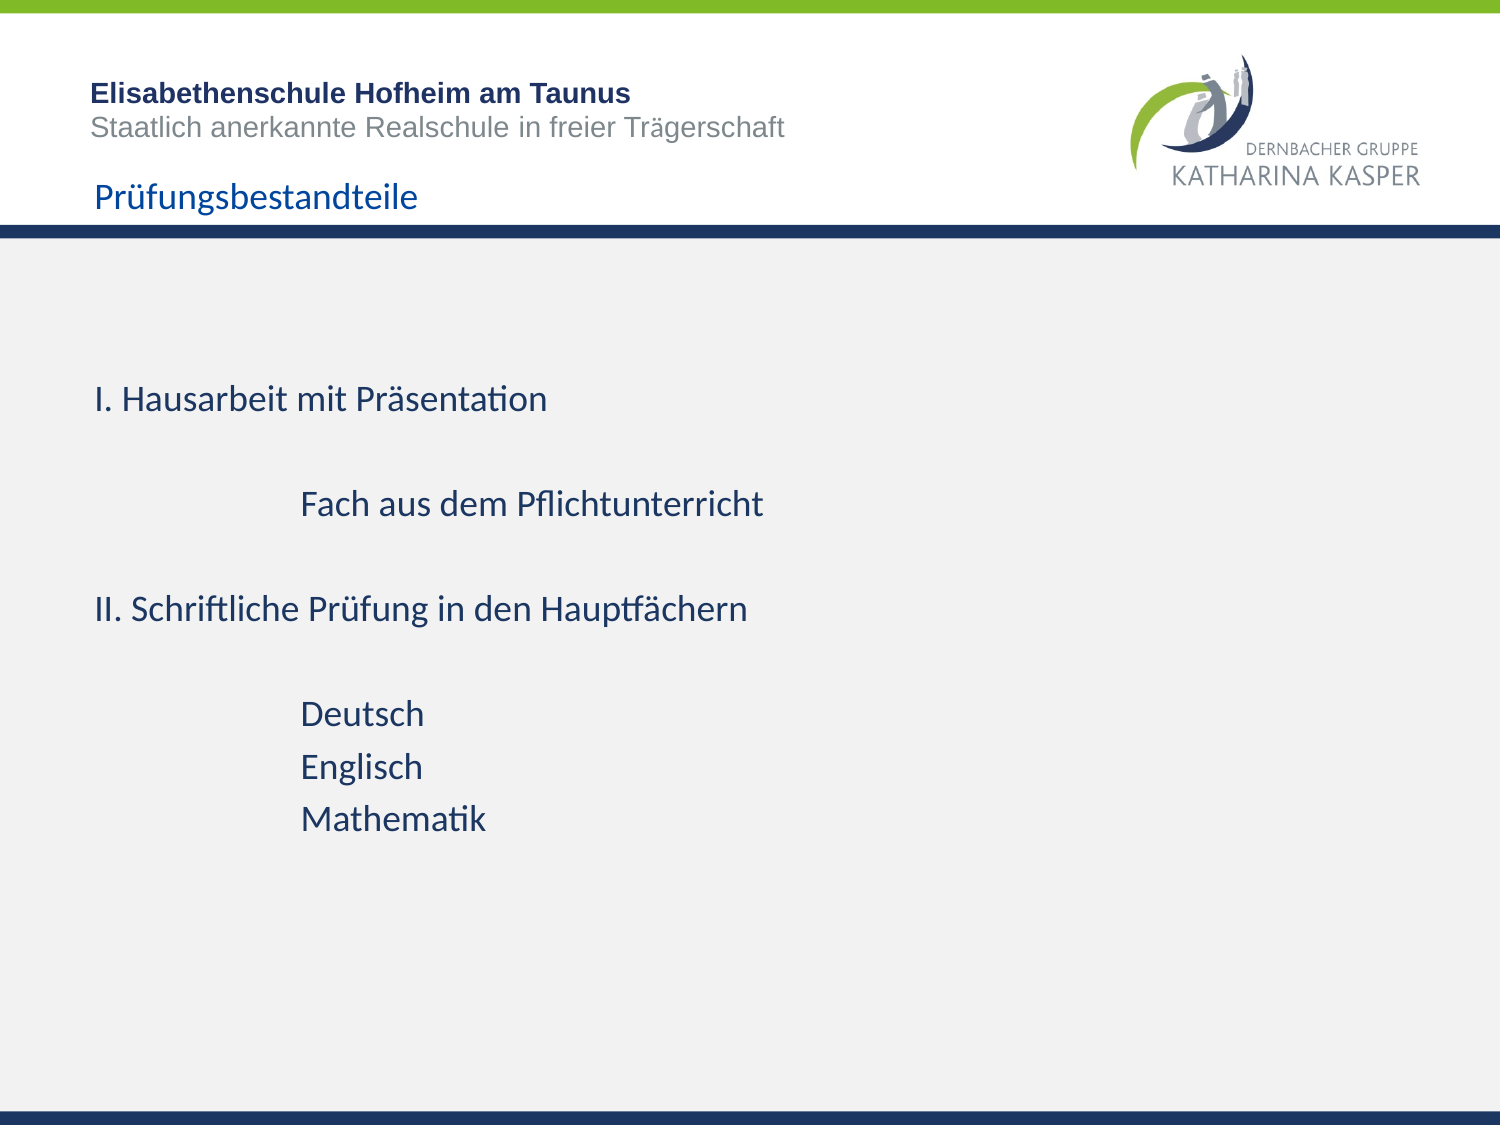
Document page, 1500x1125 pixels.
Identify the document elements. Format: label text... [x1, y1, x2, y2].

list I. Hausarbeit mit Präsentation Fach aus dem Pflichtunterricht II. Schriftliche Prüfung in den Hauptfächern Deutsch Englisch Mathematik [79, 314, 1430, 918]
title Elisabethenschule Hofheim am Taunus Staatlich anerkannte Realschule in freier Trägerschaft [75, 66, 1093, 149]
list Prüfungsbestandteile [79, 164, 1097, 212]
picture [1128, 54, 1459, 197]
